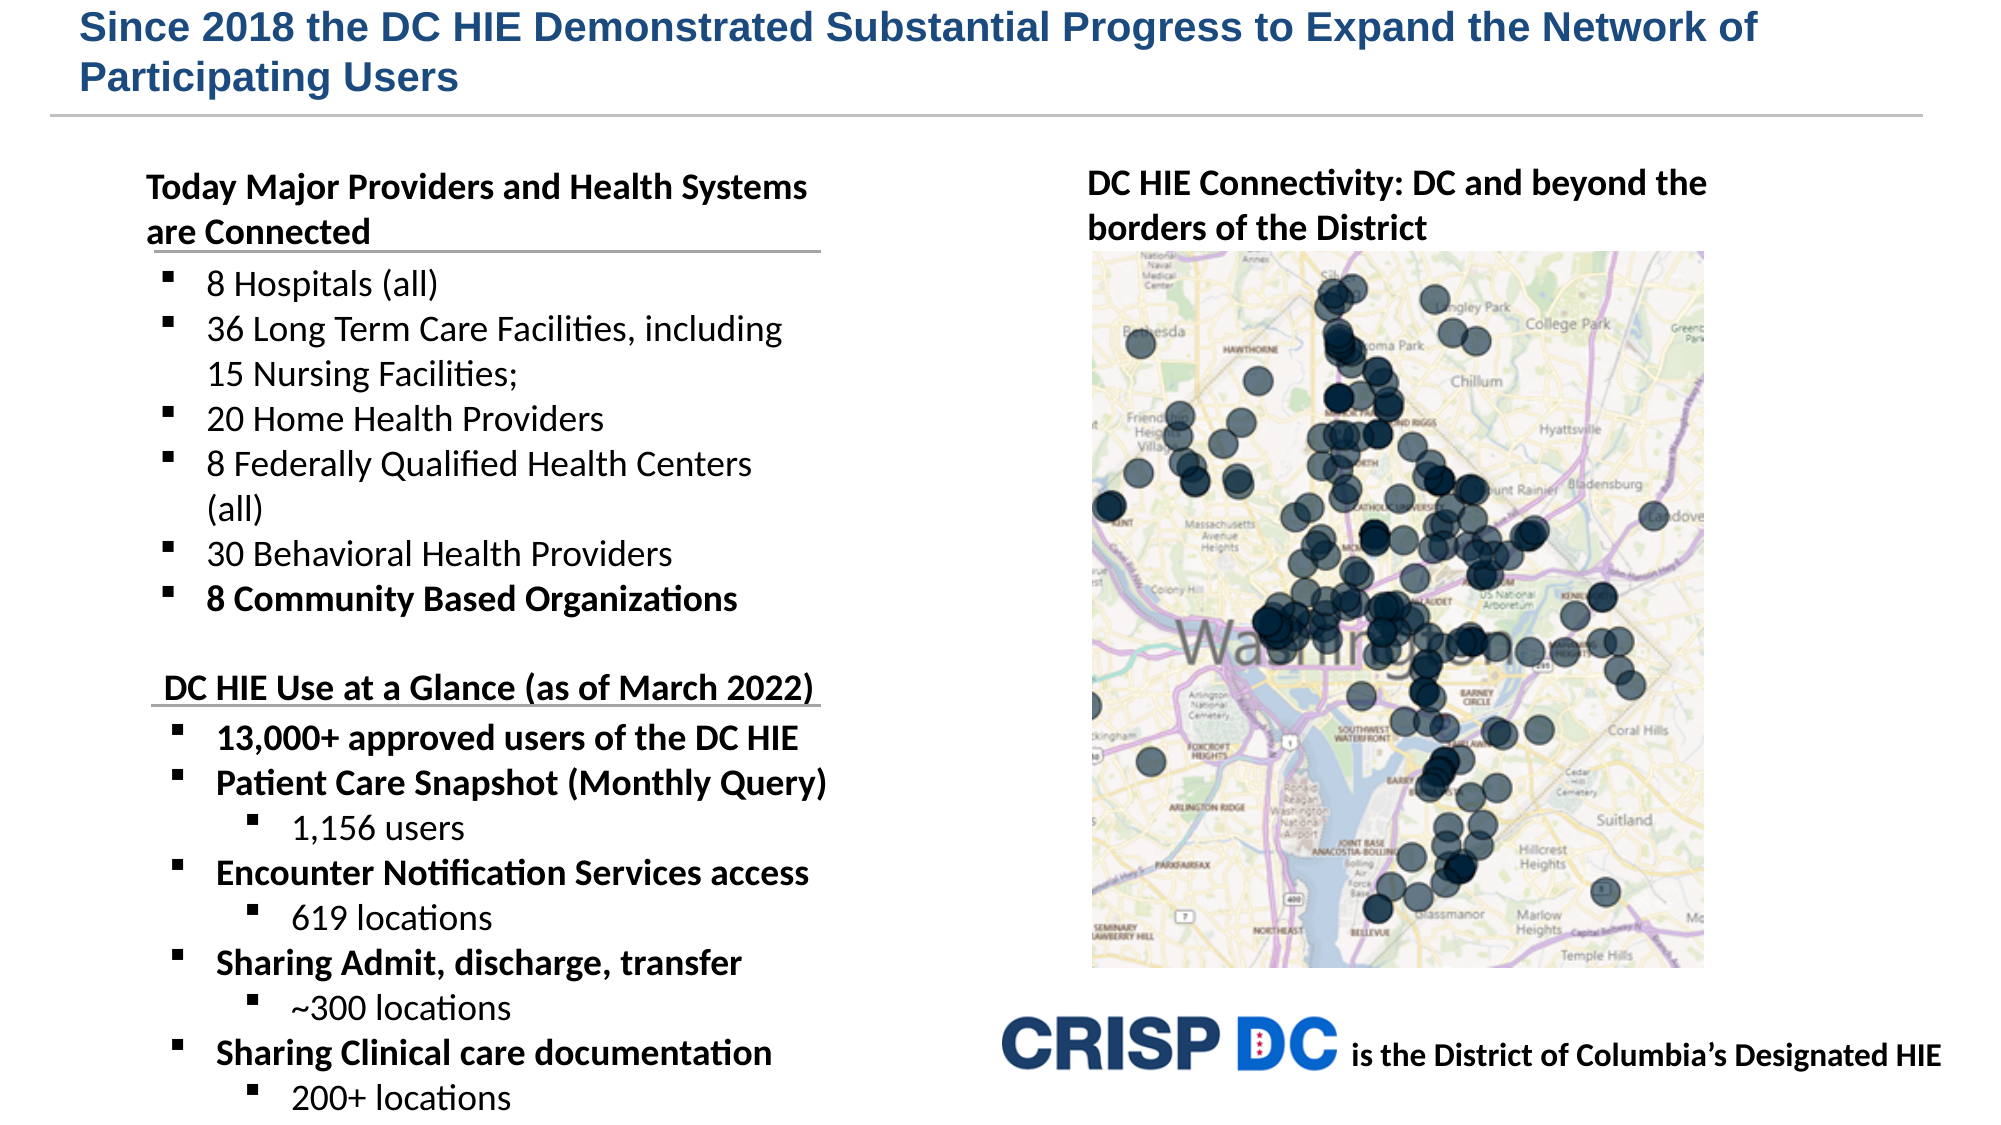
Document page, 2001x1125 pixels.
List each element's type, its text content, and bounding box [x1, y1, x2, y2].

text_box Today Major Providers and Health Systems are Connected [131, 154, 861, 260]
text_box Since 2018 the DC HIE Demonstrated Substantial Progress to Expand the Network of Participating Users [64, 0, 1936, 108]
picture [1092, 251, 1704, 968]
text_box DC HIE Connectivity: DC and beyond the borders of the District [1072, 150, 1827, 256]
picture [1002, 1003, 1337, 1082]
text_box DC HIE Use at a Glance (as of March 2022) [148, 655, 908, 716]
text_box 13,000+ approved users of the DC HIE Patient Care Snapshot (Monthly Query) 1,156 users Encounter Notification Services access 619 locations Sharing Admit, discharge, transfer ~300 locations Sharing Clinical care documentation 200+ locations [153, 728, 955, 1102]
text_box 8 Hospitals (all) 36 Long Term Care Facilities, including 15 Nursing Facilities; 20 Home Health Providers 8 Federally Qualified Health Centers (all) 30 Behavioral Health Providers 8 Community Based Organizations [144, 260, 825, 627]
text_box is the District of Columbia’s Designated HIE [1337, 1026, 2000, 1082]
